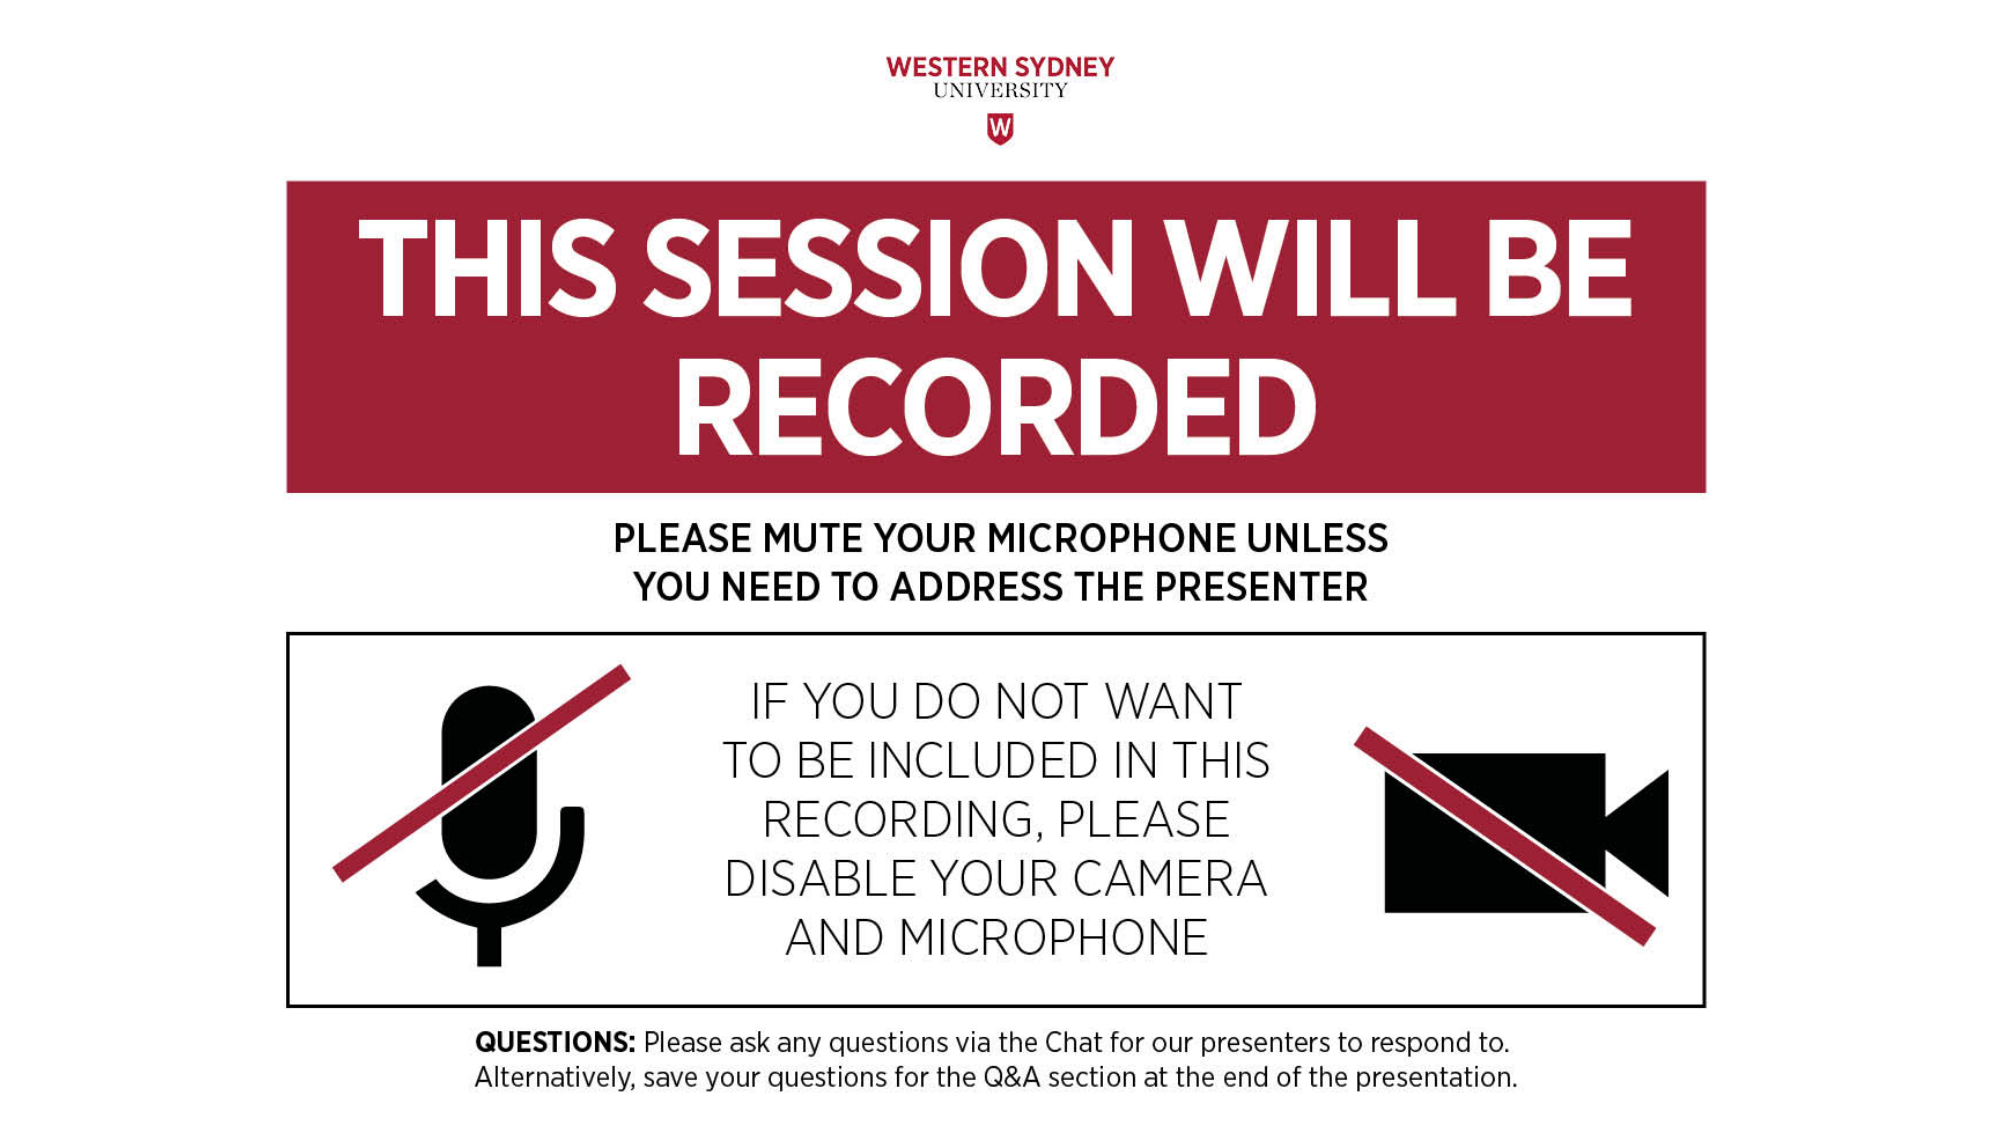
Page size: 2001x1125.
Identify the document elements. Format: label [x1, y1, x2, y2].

picture [209, 21, 1791, 1104]
